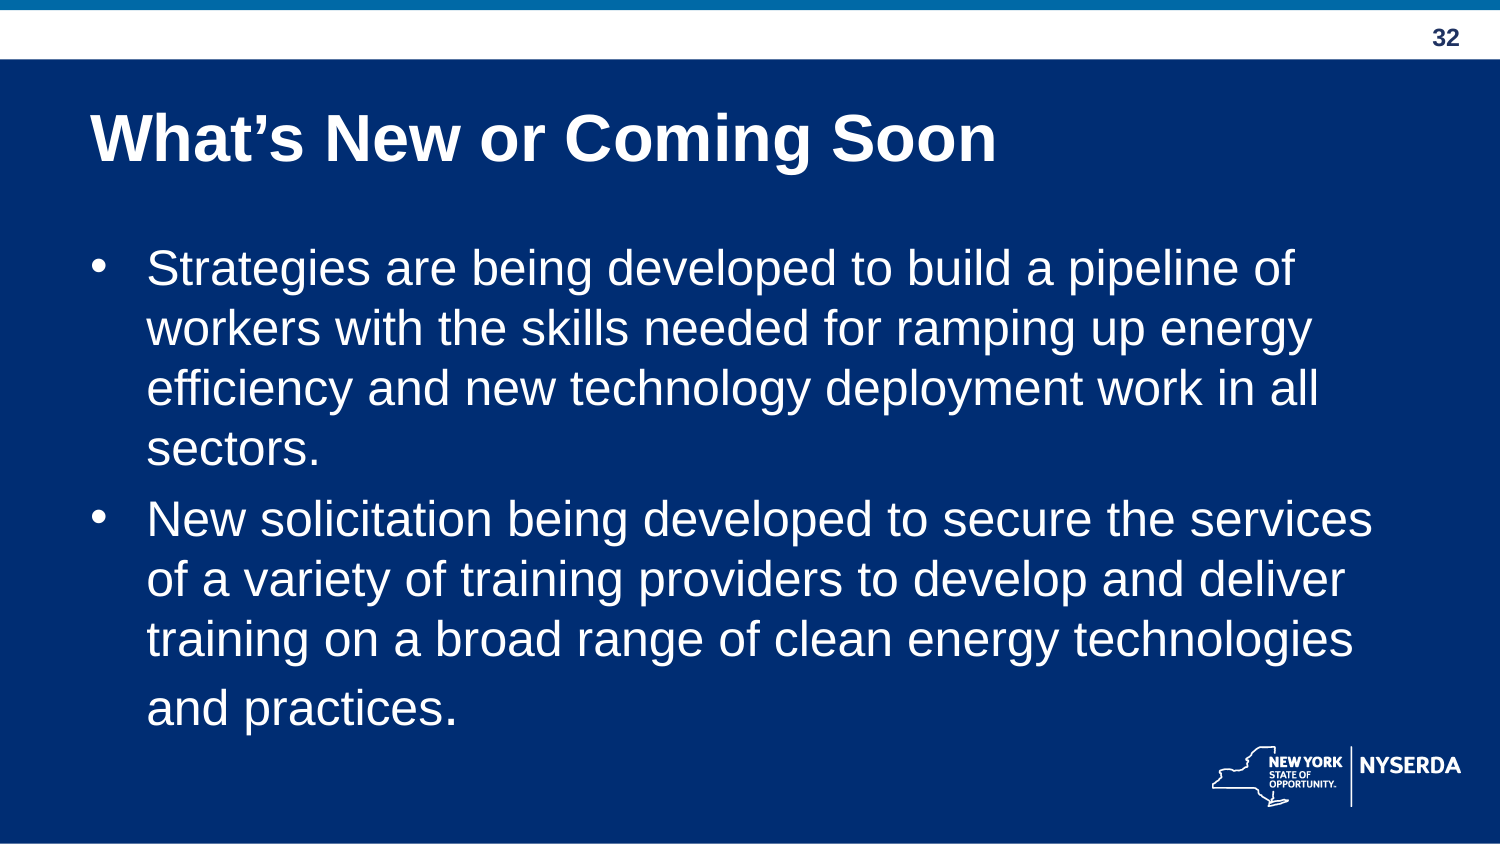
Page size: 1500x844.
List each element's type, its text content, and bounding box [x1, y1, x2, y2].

title What’s New or Coming Soon [75, 64, 1425, 206]
picture [1212, 746, 1461, 807]
list Strategies are being developed to build a pipeline of workers with the skills needed for ramping up energy efficiency and new technology deployment work in all sectors. New solicitation being developed to secure the services of a variety of training providers to develop and deliver training on a broad range of clean energy technologies and practices. [75, 227, 1425, 747]
